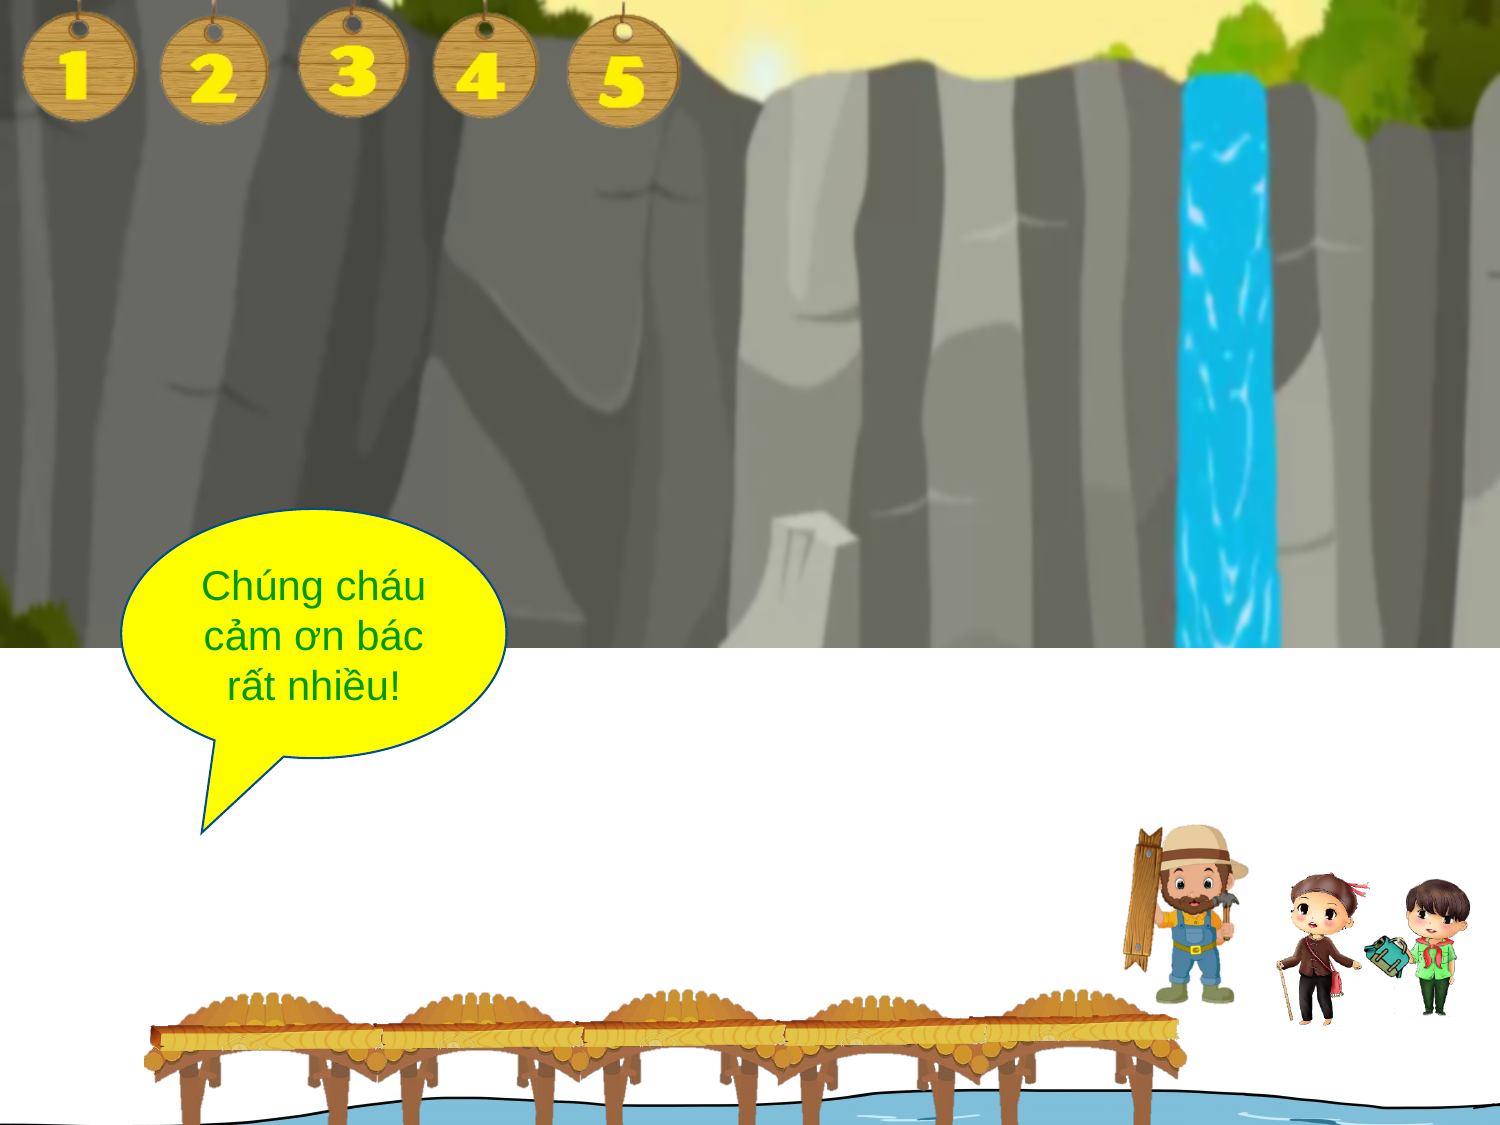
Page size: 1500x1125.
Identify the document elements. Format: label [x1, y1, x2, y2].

text_box [962, 986, 1188, 1125]
text_box [793, 992, 991, 1125]
text_box [569, 986, 793, 1125]
text_box [144, 989, 388, 1125]
text_box [388, 989, 590, 1125]
picture [0, 0, 1500, 1125]
